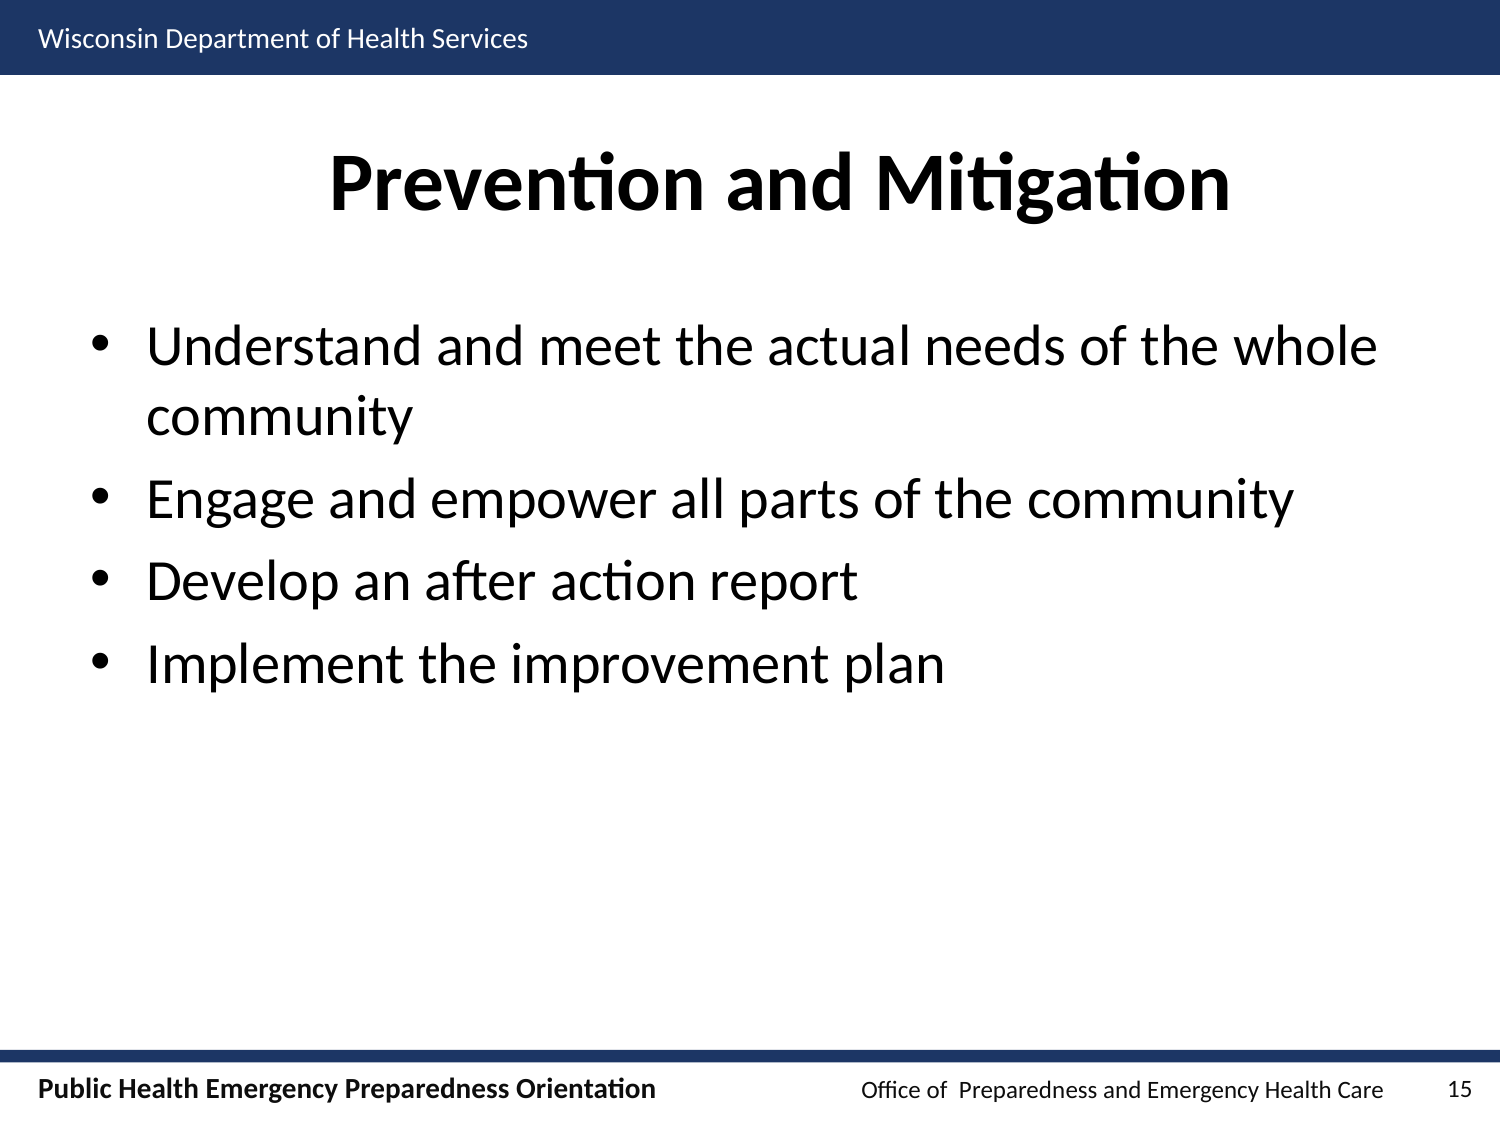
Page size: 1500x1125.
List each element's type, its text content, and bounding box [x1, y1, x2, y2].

slide_number 15 [1400, 1061, 1488, 1113]
title Prevention and Mitigation [137, 92, 1425, 263]
list Understand and meet the actual needs of the whole community Engage and empower all parts of the community Develop an after action report Implement the improvement plan [75, 299, 1425, 1020]
